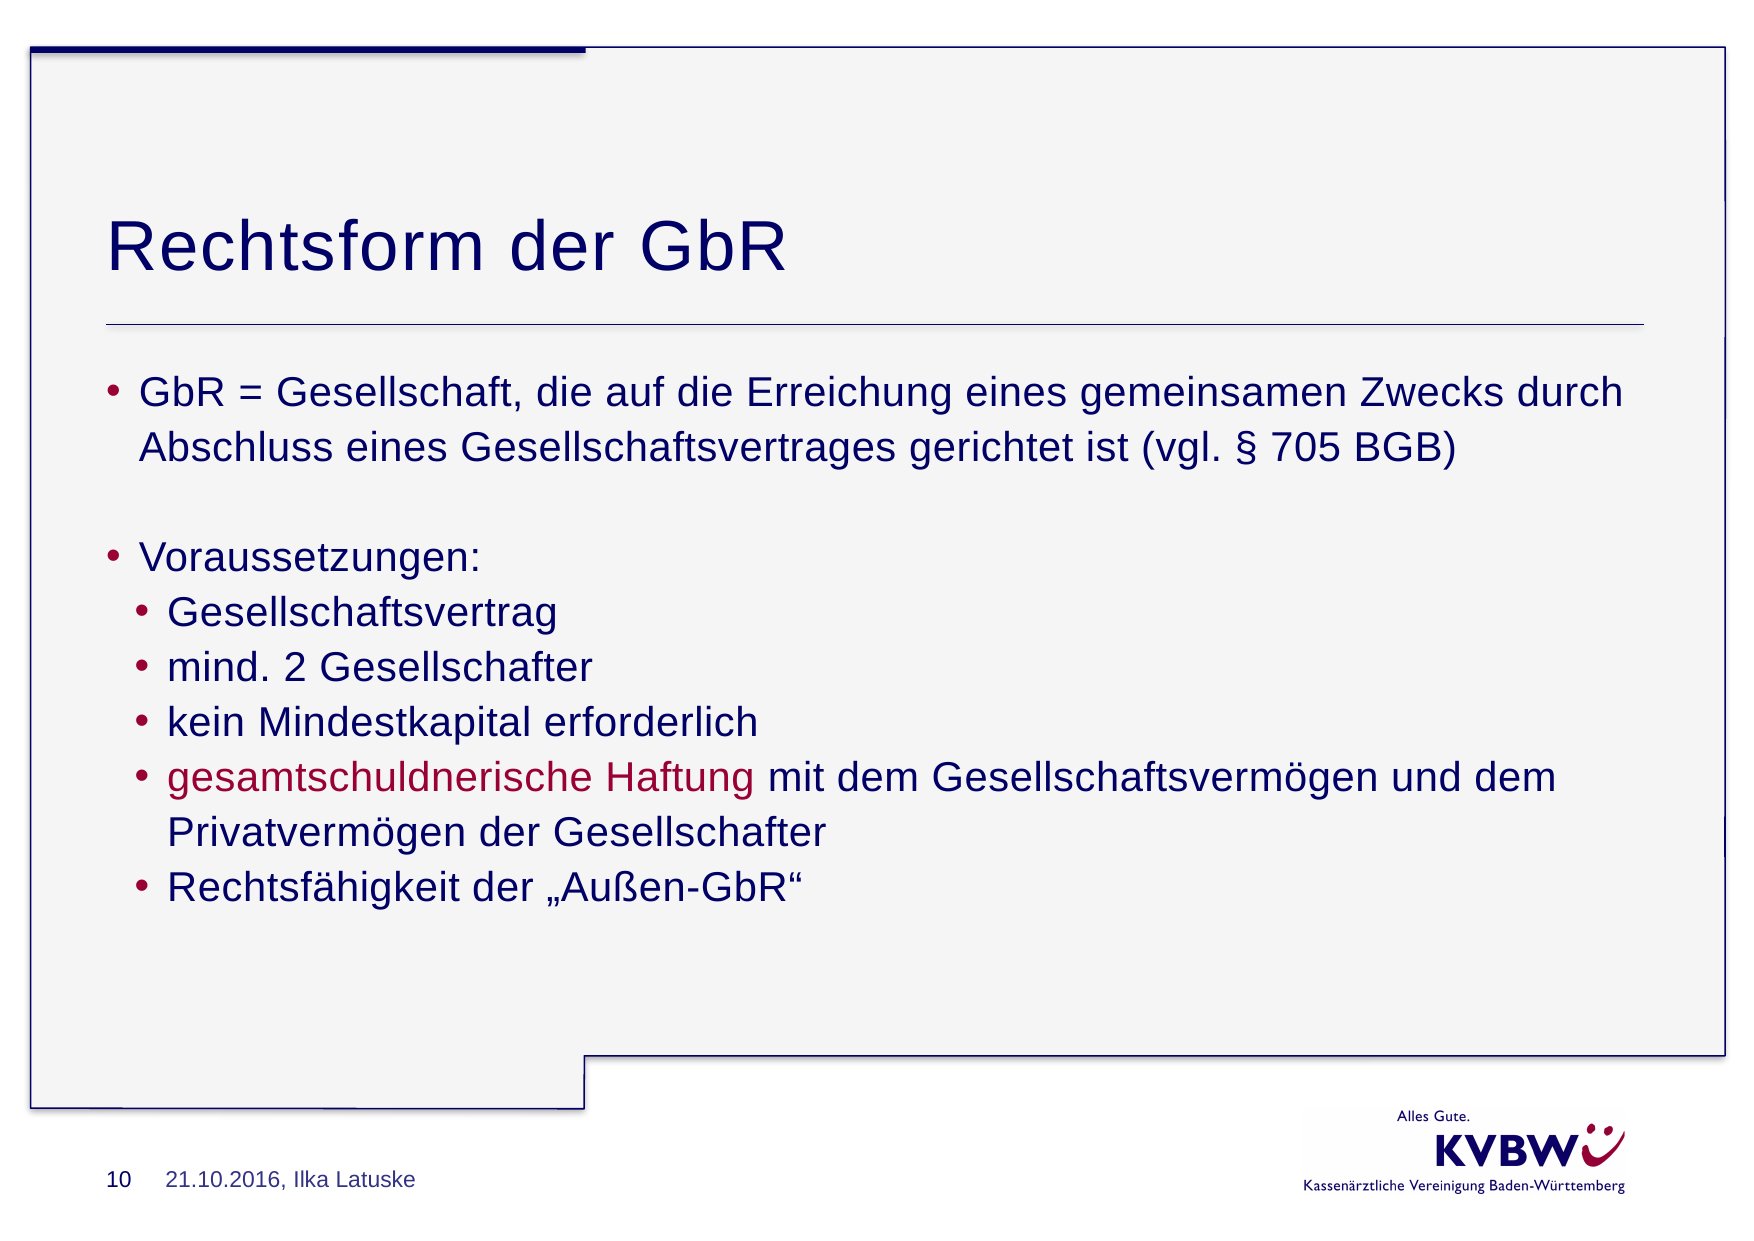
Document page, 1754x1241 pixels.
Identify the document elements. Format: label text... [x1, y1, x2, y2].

text_box GbR = Gesellschaft, die auf die Erreichung eines gemeinsamen Zwecks durch Abschluss eines Gesellschaftsvertrages gerichtet ist (vgl. § 705 BGB) Voraussetzungen: Gesellschaftsvertrag mind. 2 Gesellschafter kein Mindestkapital erforderlich gesamtschuldnerische Haftung mit dem Gesellschaftsvermögen und dem Privatvermögen der Gesellschafter Rechtsfähigkeit der „Außen-GbR“ [106, 360, 1645, 1010]
slide_number 10 [106, 1165, 166, 1201]
picture [1303, 1108, 1626, 1195]
title Rechtsform der GbR [106, 100, 1645, 285]
footer 21.10.2016, Ilka Latuske [166, 1165, 1052, 1201]
